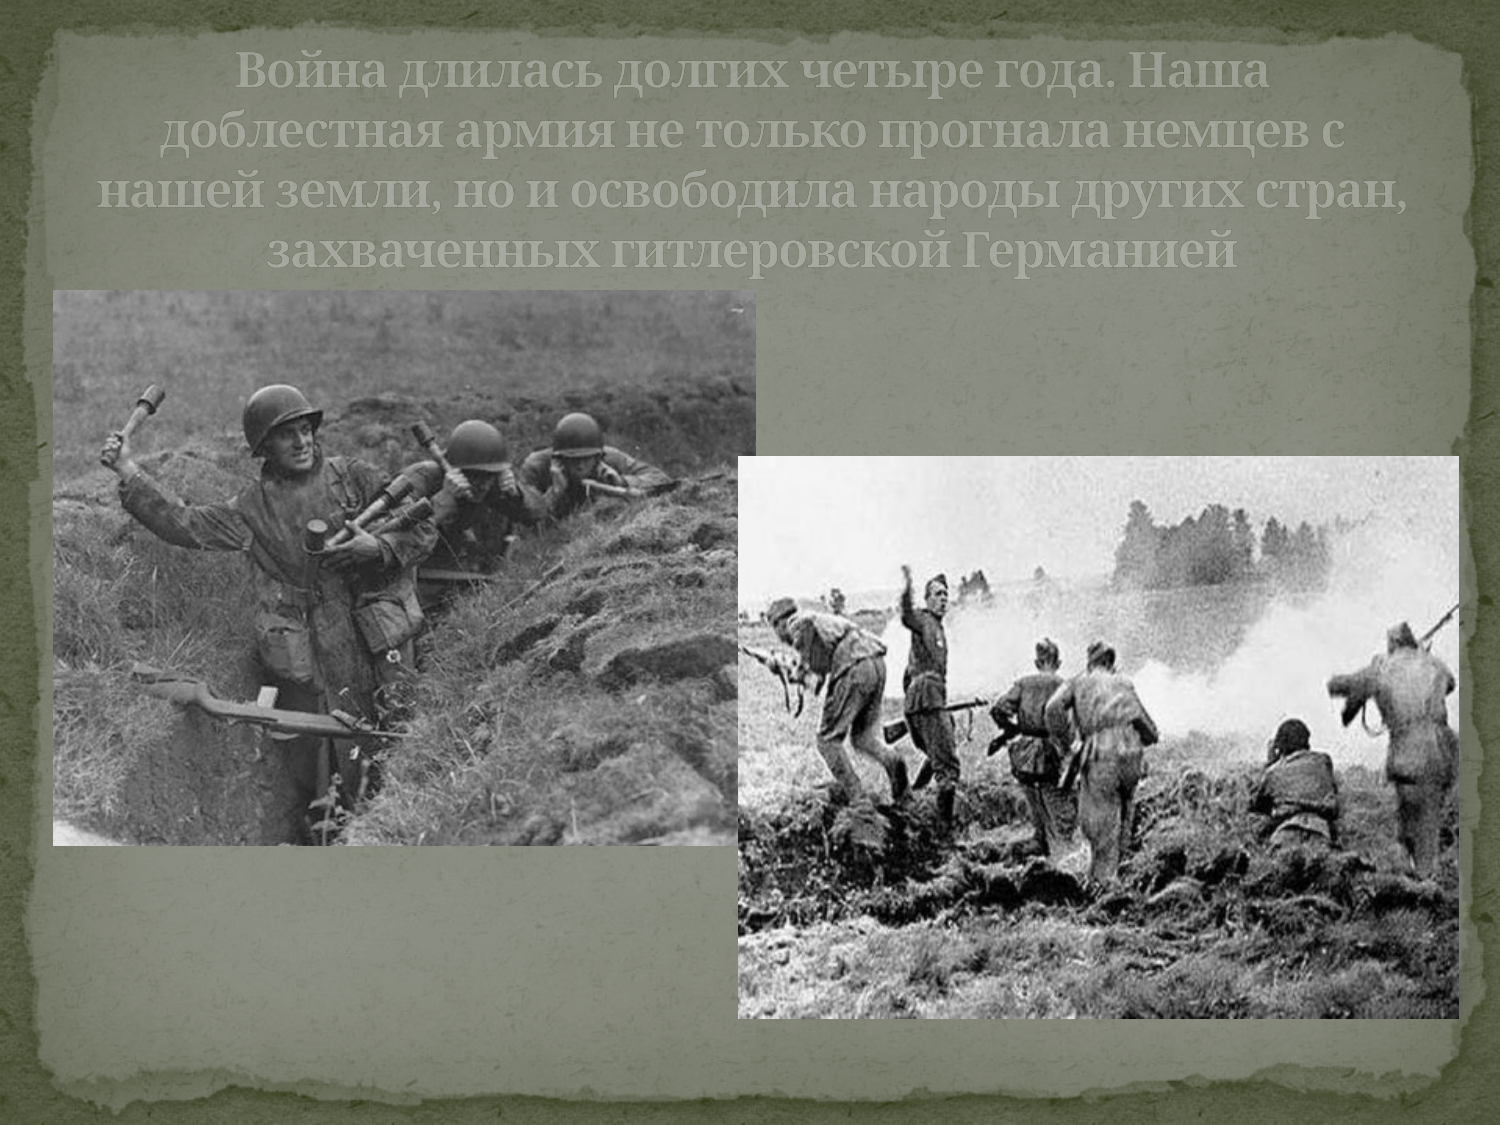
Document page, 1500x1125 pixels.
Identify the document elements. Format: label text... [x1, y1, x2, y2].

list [741, 459, 1458, 1018]
title Война длилась долгих четыре года. Наша доблестная армия не только прогнала немцев с нашей земли, но и освободила народы других стран, захваченных гитлеровской Германией [76, 113, 1427, 285]
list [54, 292, 756, 845]
